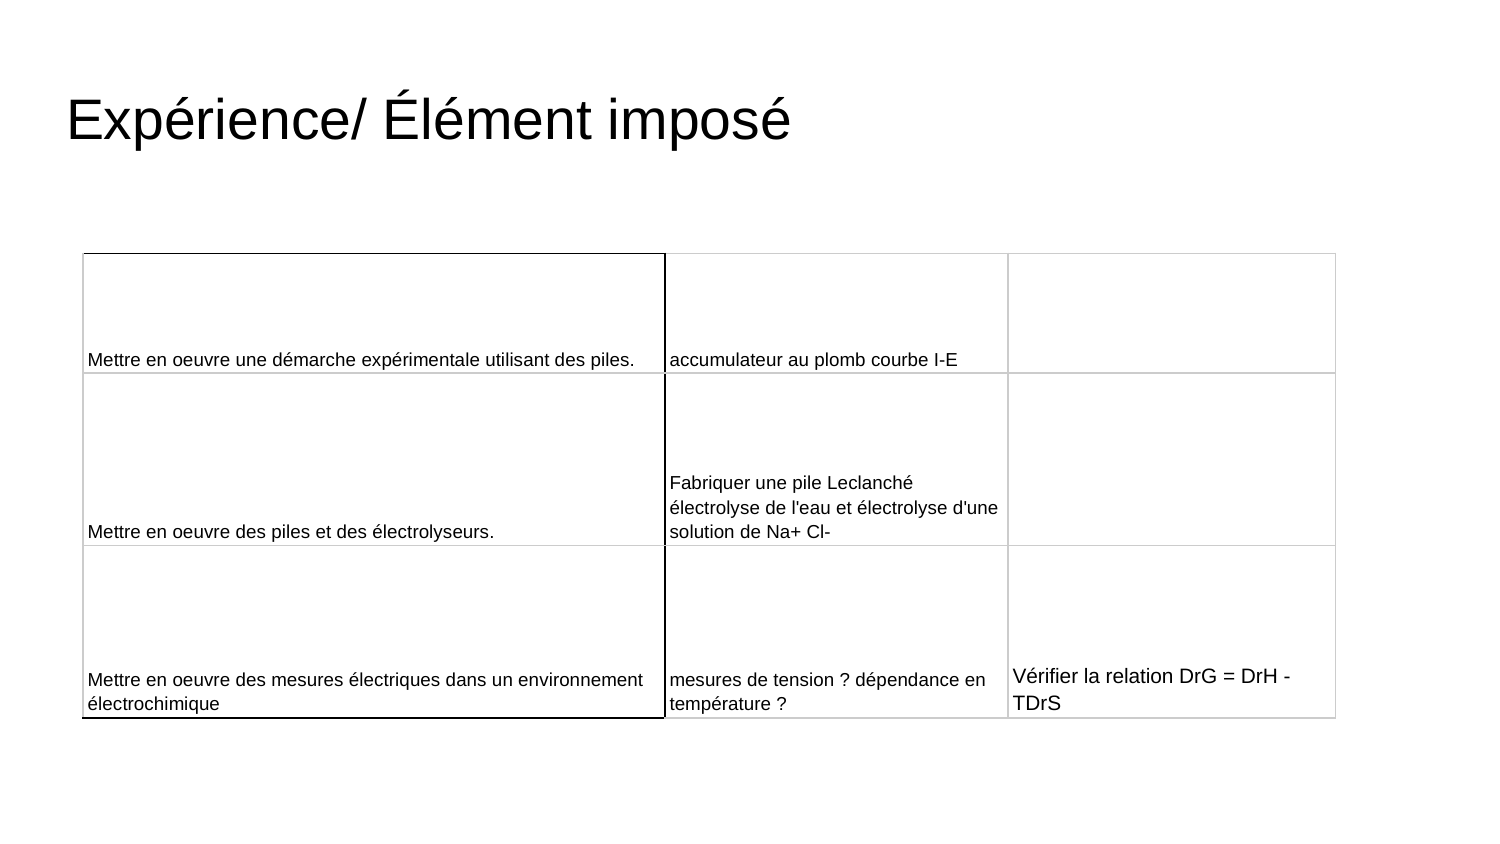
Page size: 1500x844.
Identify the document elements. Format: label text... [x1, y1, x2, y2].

table_header Mettre en oeuvre une démarche expérimentale utilisant des piles. [84, 254, 664, 372]
title Expérience/ Élément imposé [51, 72, 1449, 167]
table_header [1009, 254, 1335, 372]
table_cell mesures de tension ? dépendance en température ? [666, 546, 1007, 717]
table_header accumulateur au plomb courbe I-E [666, 254, 1007, 372]
table_cell Vérifier la relation DrG = DrH - TDrS [1009, 546, 1335, 717]
table_cell Mettre en oeuvre des piles et des électrolyseurs. [84, 374, 664, 545]
table_cell Fabriquer une pile Leclanché électrolyse de l'eau et électrolyse d'une solution de Na+ Cl- [666, 374, 1007, 545]
table_cell [1009, 374, 1335, 545]
table_cell Mettre en oeuvre des mesures électriques dans un environnement électrochimique [84, 546, 664, 717]
